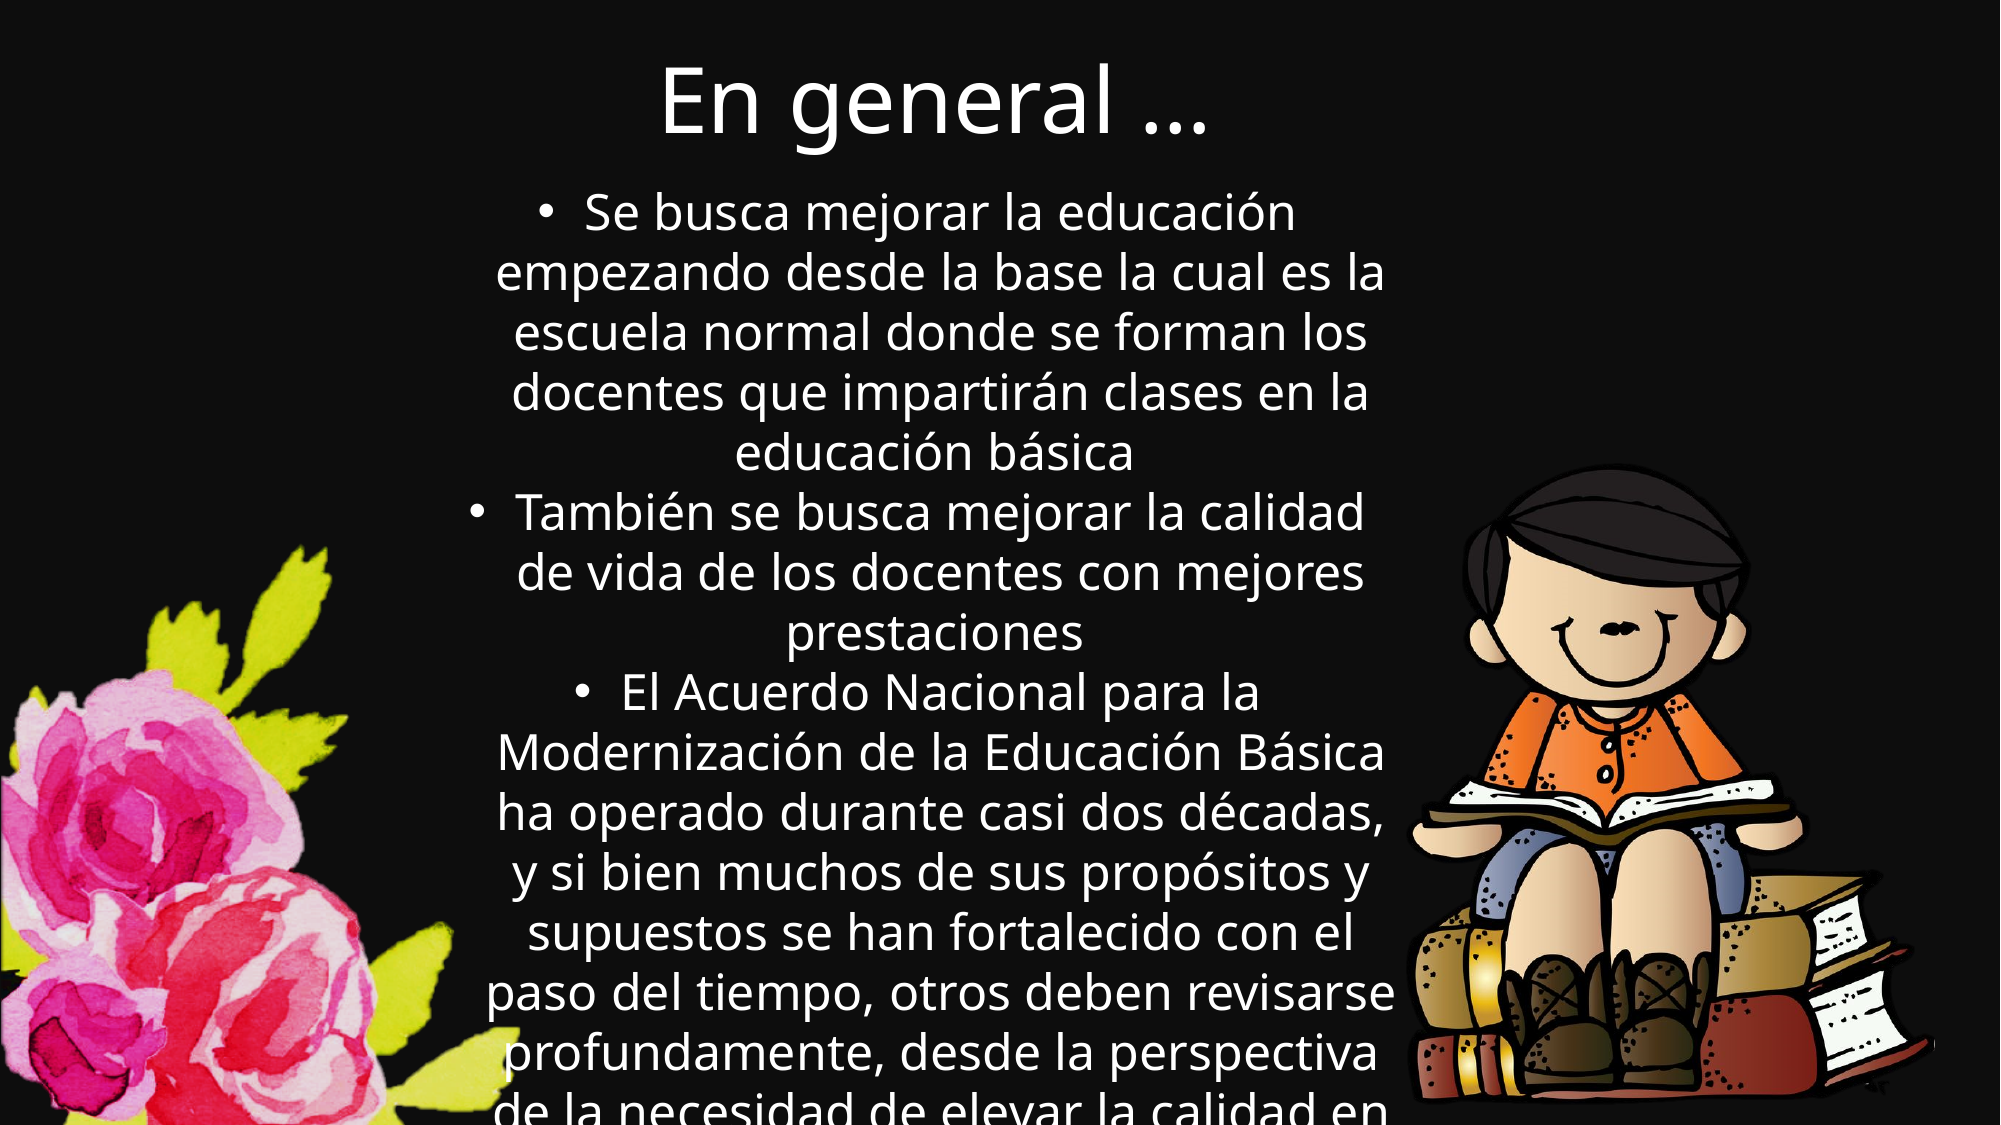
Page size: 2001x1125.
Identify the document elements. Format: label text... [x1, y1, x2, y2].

text_box En general … [308, 34, 1562, 159]
text_box Se busca mejorar la educación empezando desde la base la cual es la escuela normal donde se forman los docentes que impartirán clases en la educación básica También se busca mejorar la calidad de vida de los docentes con mejores prestaciones El Acuerdo Nacional para la Modernización de la Educación Básica ha operado durante casi dos décadas, y si bien muchos de sus propósitos y supuestos se han fortalecido con el paso del tiempo, otros deben revisarse profundamente, desde la perspectiva de la necesidad de elevar la calidad en los procesos y resultados de la Educación Básica [419, 173, 1417, 1125]
picture [1398, 445, 1935, 1108]
picture [0, 446, 600, 1125]
